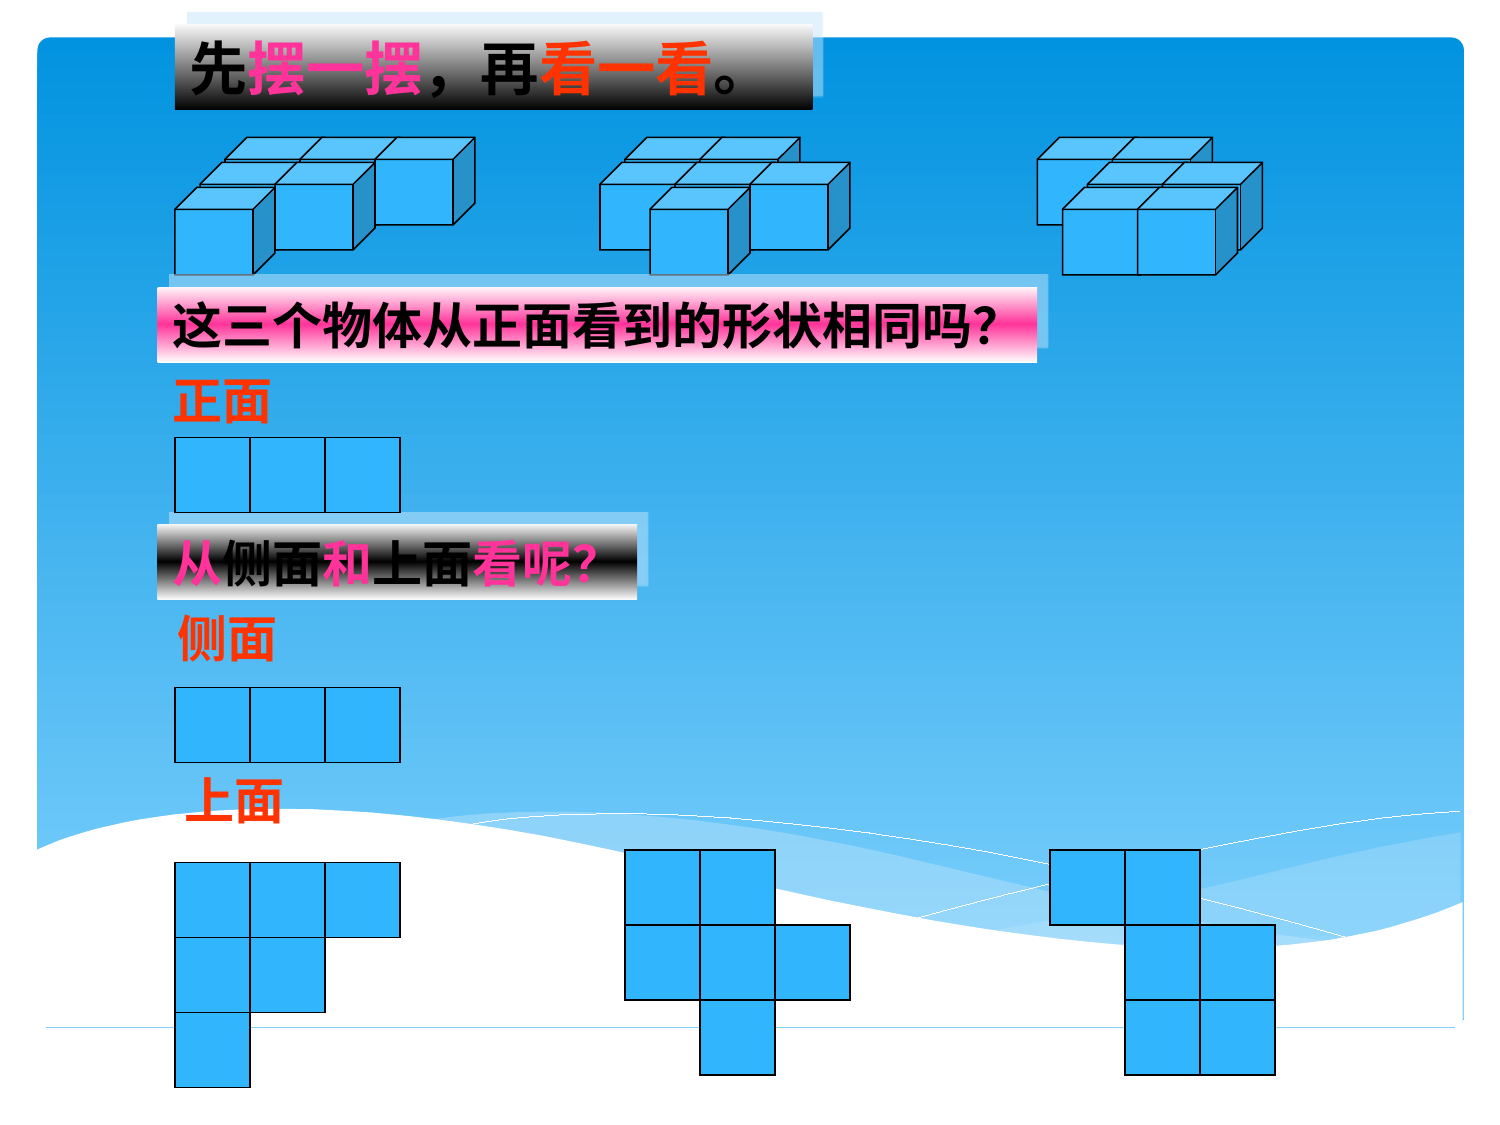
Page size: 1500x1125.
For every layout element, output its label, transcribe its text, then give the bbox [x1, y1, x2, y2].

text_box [174, 687, 401, 763]
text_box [624, 849, 851, 1076]
text_box 从侧面和上面看呢？ [157, 524, 638, 600]
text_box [174, 862, 401, 1088]
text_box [174, 137, 476, 276]
text_box 这三个物体从正面看到的形状相同吗？ [157, 287, 1038, 363]
text_box 正面 [157, 362, 288, 438]
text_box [1049, 849, 1276, 1076]
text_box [599, 137, 851, 276]
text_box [1037, 137, 1263, 276]
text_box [174, 437, 401, 513]
text_box 上面 [170, 769, 300, 838]
text_box 先摆一摆，再看一看。 [174, 24, 813, 110]
text_box 侧面 [162, 599, 293, 675]
